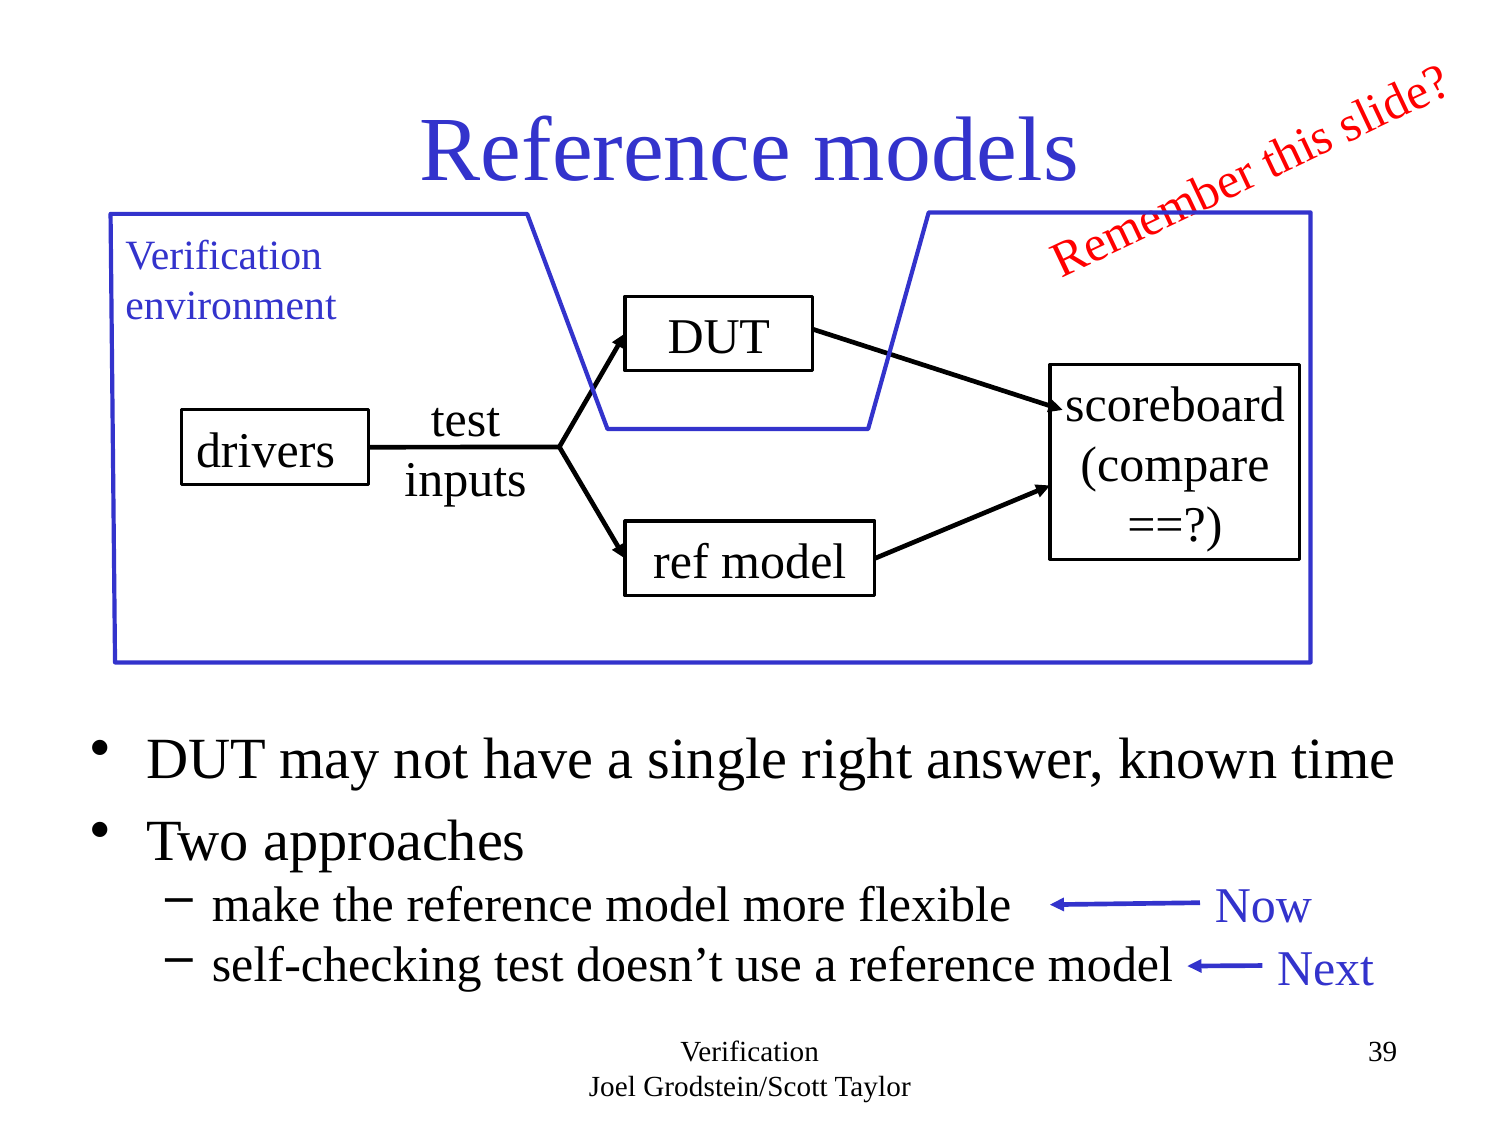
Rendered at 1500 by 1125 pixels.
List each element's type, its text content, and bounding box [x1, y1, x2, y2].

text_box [559, 447, 626, 560]
text_box Now [1199, 865, 1363, 941]
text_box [559, 333, 626, 447]
text_box Remember this slide? [1071, 24, 1496, 210]
text_box Next [1262, 928, 1425, 1003]
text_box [874, 485, 1051, 560]
footer Verification Joel Grodstein/Scott Taylor [512, 1024, 988, 1101]
title Reference models [112, 50, 1388, 238]
text_box [108, 210, 1313, 665]
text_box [812, 328, 1063, 411]
text_box DUT [624, 296, 813, 371]
list DUT may not have a single right answer, known time Two approaches make the reference model more flexible self-checking test doesn’t use a reference model [75, 712, 1450, 992]
